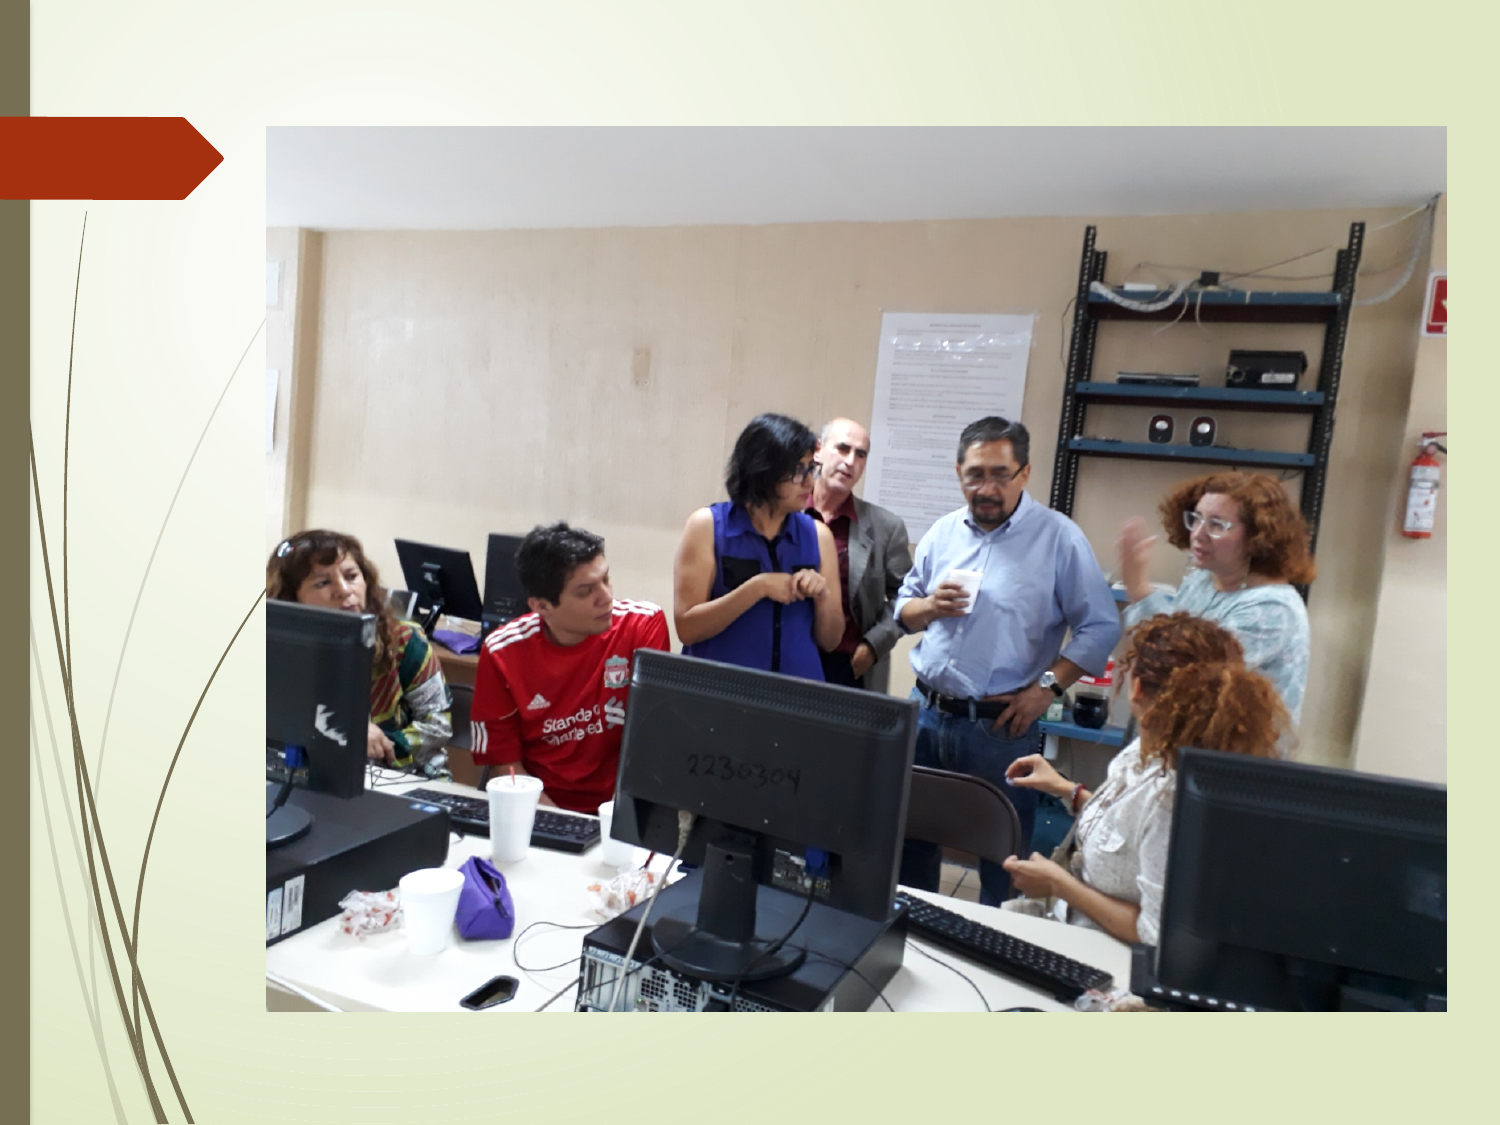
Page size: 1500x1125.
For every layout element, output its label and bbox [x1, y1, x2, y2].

list [265, 125, 1448, 1012]
